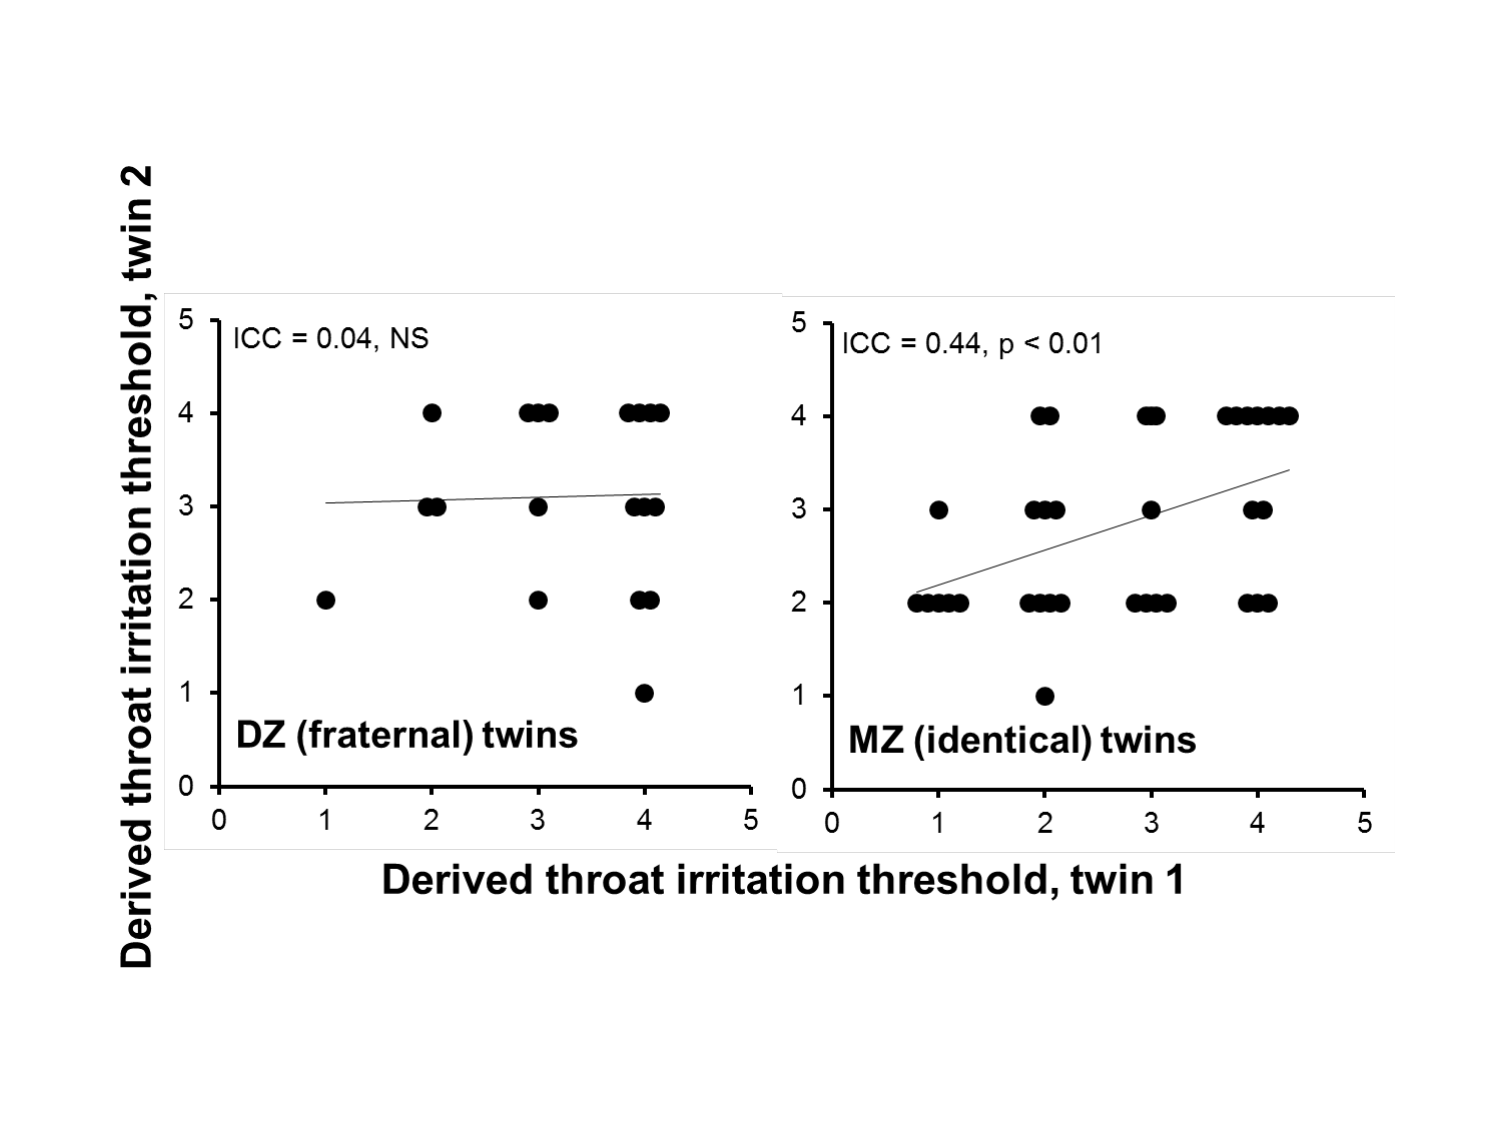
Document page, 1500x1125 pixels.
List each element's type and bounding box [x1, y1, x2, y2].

picture [104, 140, 1396, 986]
